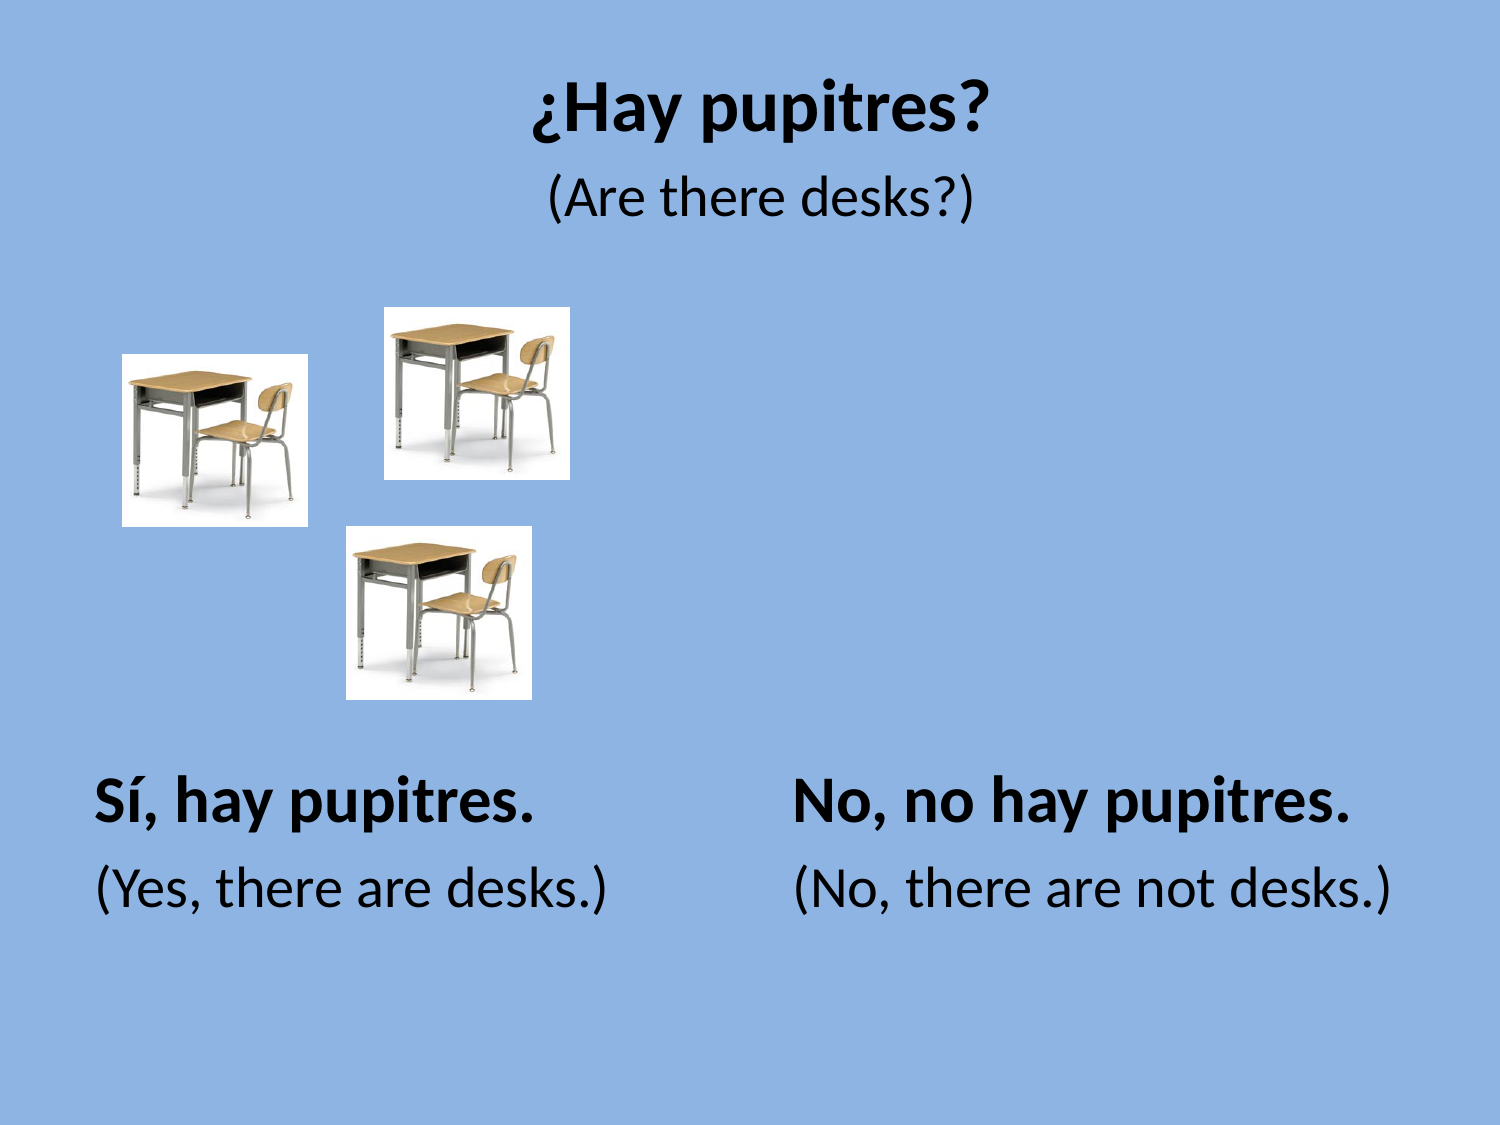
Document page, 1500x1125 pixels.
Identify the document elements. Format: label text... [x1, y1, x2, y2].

text_box No, no hay pupitres. (No, there are not desks.) [777, 748, 1452, 1086]
picture [346, 526, 532, 700]
text_box Sí, hay pupitres. (Yes, there are desks.) [79, 748, 676, 926]
picture [122, 353, 309, 527]
picture [384, 306, 570, 480]
text_box ¿Hay pupitres? (Are there desks?) [248, 48, 1275, 376]
